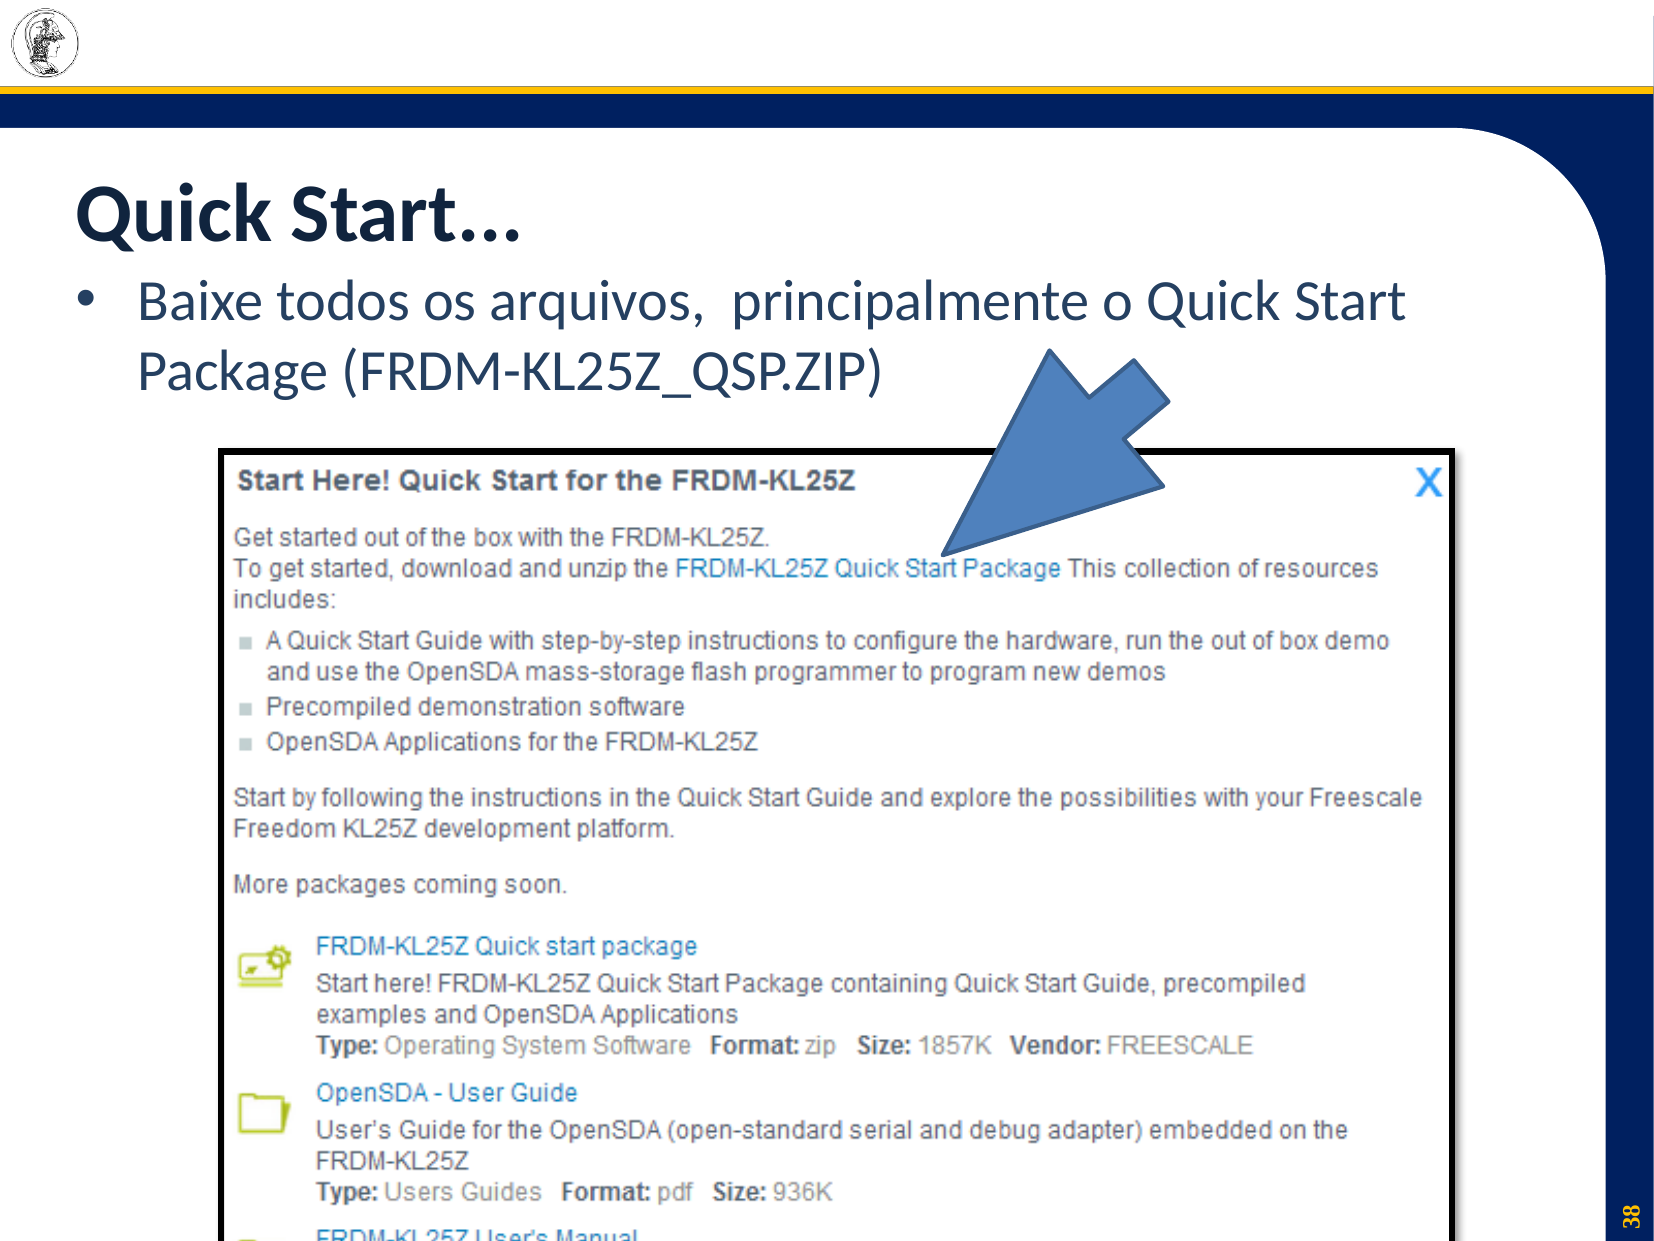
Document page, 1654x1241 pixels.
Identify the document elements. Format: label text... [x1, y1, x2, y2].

text_box [993, 348, 1171, 453]
list Baixe todos os arquivos, principalmente o Quick Start Package (FRDM-KL25Z_QSP.ZIP) [58, 253, 1536, 1058]
picture [224, 454, 1450, 1241]
title Quick Start... [58, 127, 1548, 290]
picture [11, 8, 79, 78]
